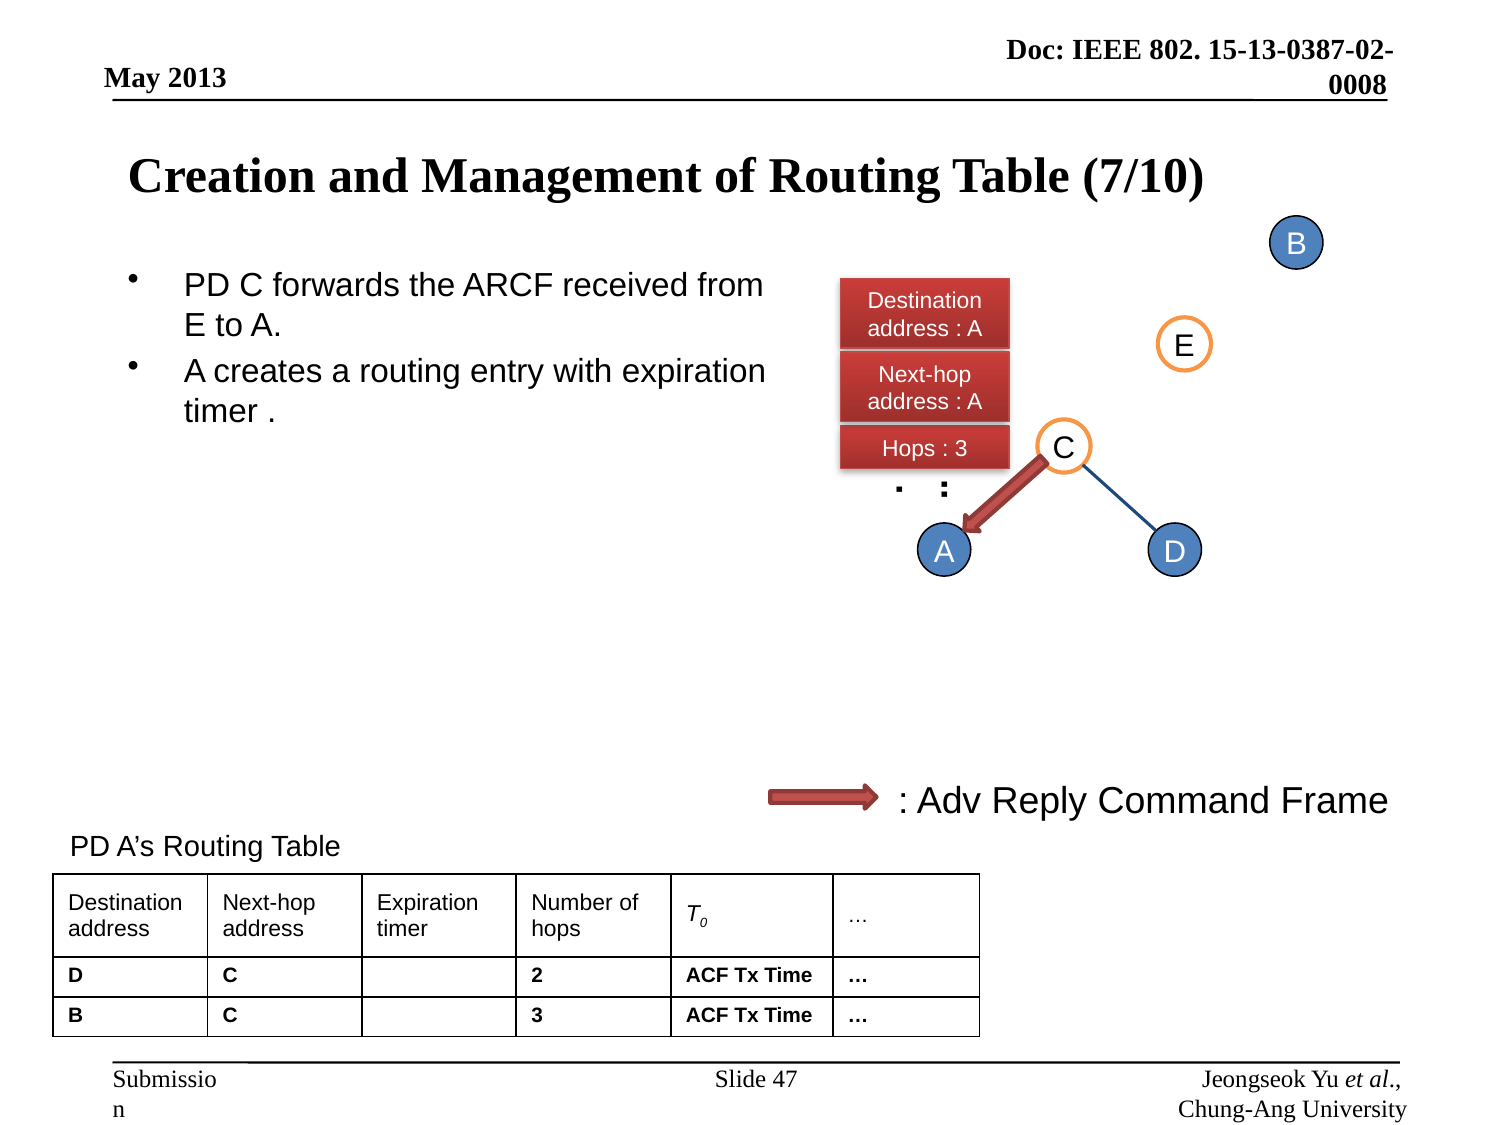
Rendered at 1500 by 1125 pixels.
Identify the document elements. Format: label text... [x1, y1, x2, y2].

text_box C [1035, 417, 1093, 475]
text_box PD A’s Routing Table [55, 819, 357, 870]
text_box Destination address : A [840, 278, 1010, 349]
slide_number Slide 47 [712, 1061, 800, 1093]
text_box [1028, 453, 1050, 467]
text_box D [1148, 522, 1202, 577]
text_box : Adv Reply Command Frame [883, 769, 1405, 829]
text_box A [917, 522, 971, 577]
text_box Hops : 3 [840, 428, 1010, 469]
text_box B [1269, 215, 1323, 270]
text_box ... [896, 461, 972, 518]
title Creation and Management of Routing Table (7/10) [112, 112, 1388, 232]
text_box [768, 783, 879, 811]
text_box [1082, 464, 1157, 531]
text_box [962, 464, 1046, 531]
text_box Next-hop address : A [840, 351, 1010, 422]
text_box E [1155, 315, 1214, 373]
